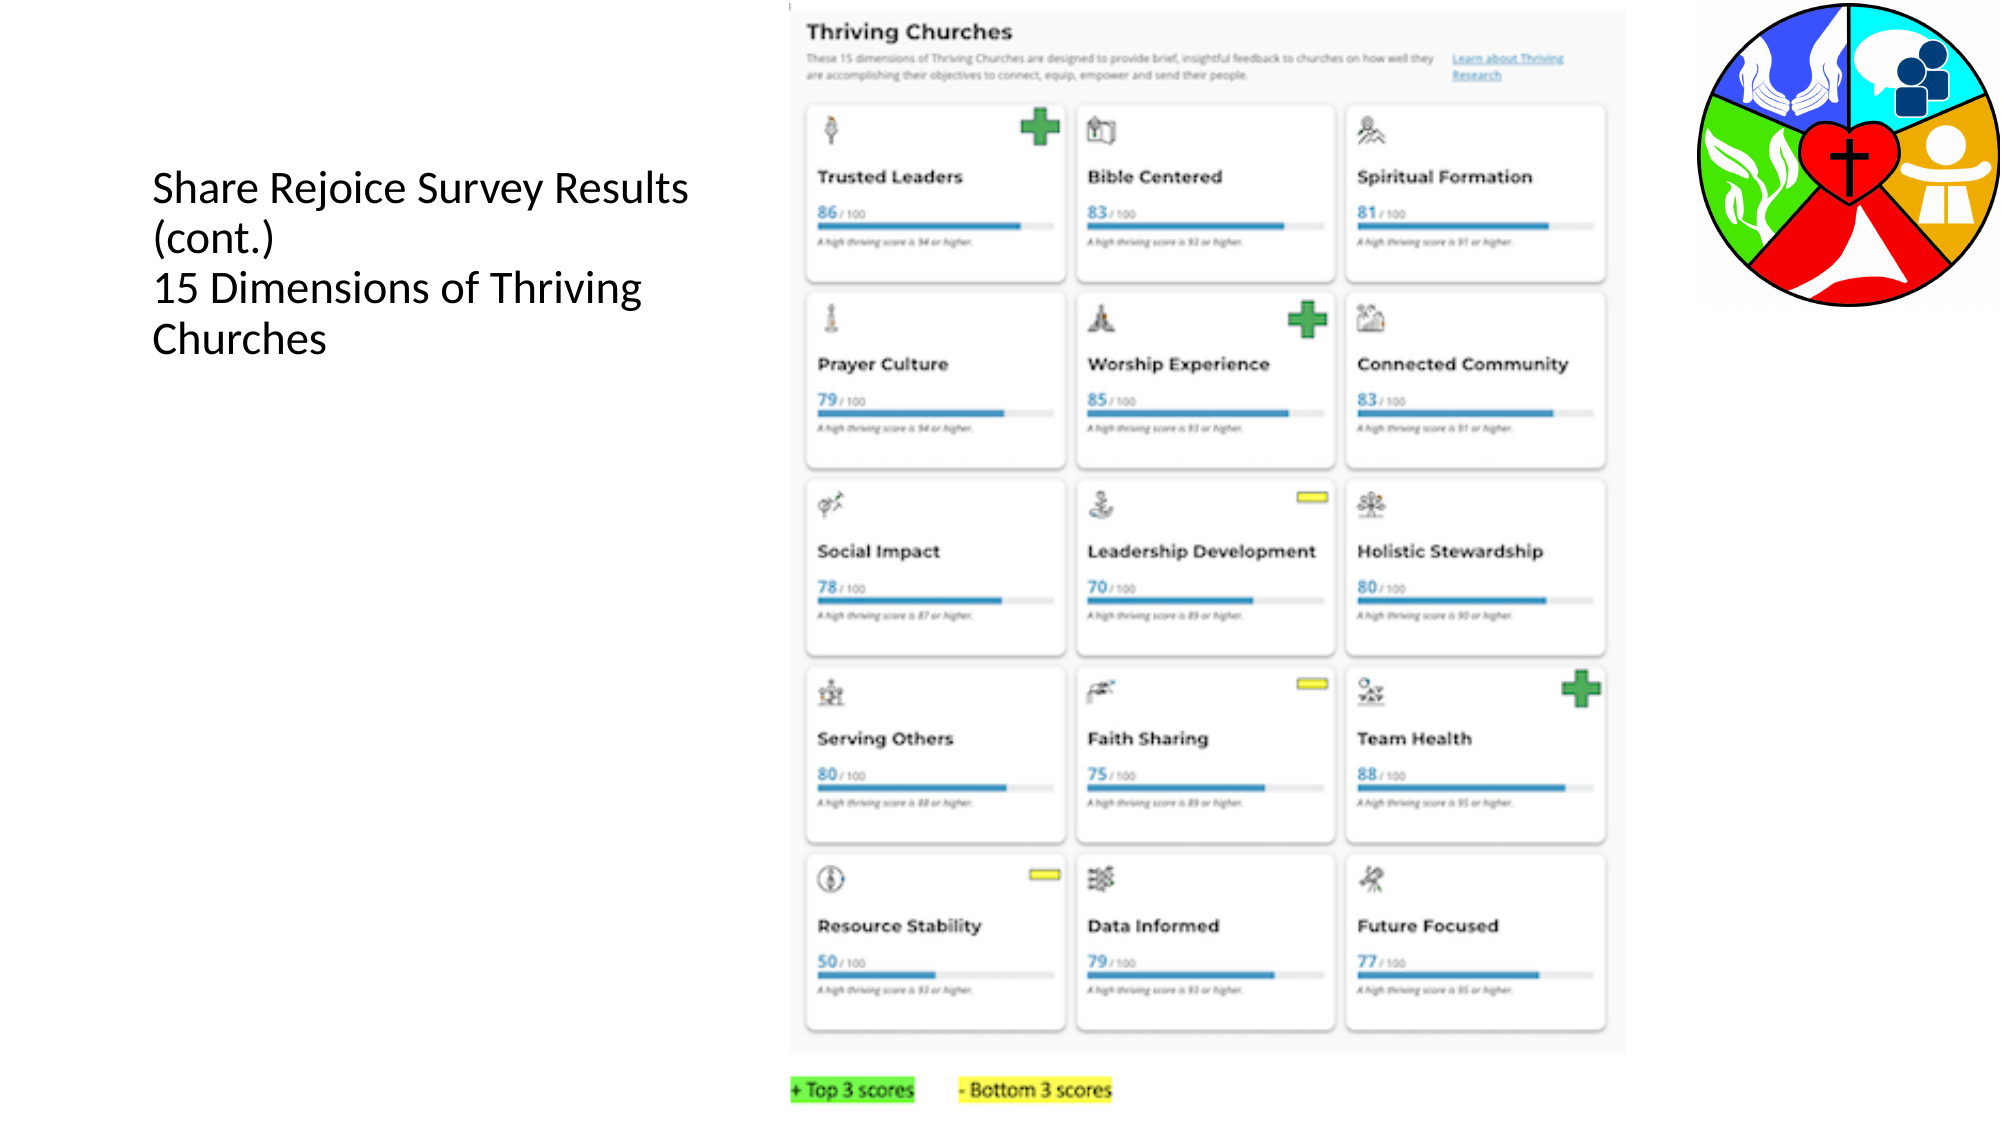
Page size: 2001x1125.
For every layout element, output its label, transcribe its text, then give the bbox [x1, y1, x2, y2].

title Share Rejoice Survey Results (cont.) 15 Dimensions of Thriving Churches [137, 155, 718, 373]
picture [788, 2, 1627, 1122]
picture [1697, 2, 2000, 307]
